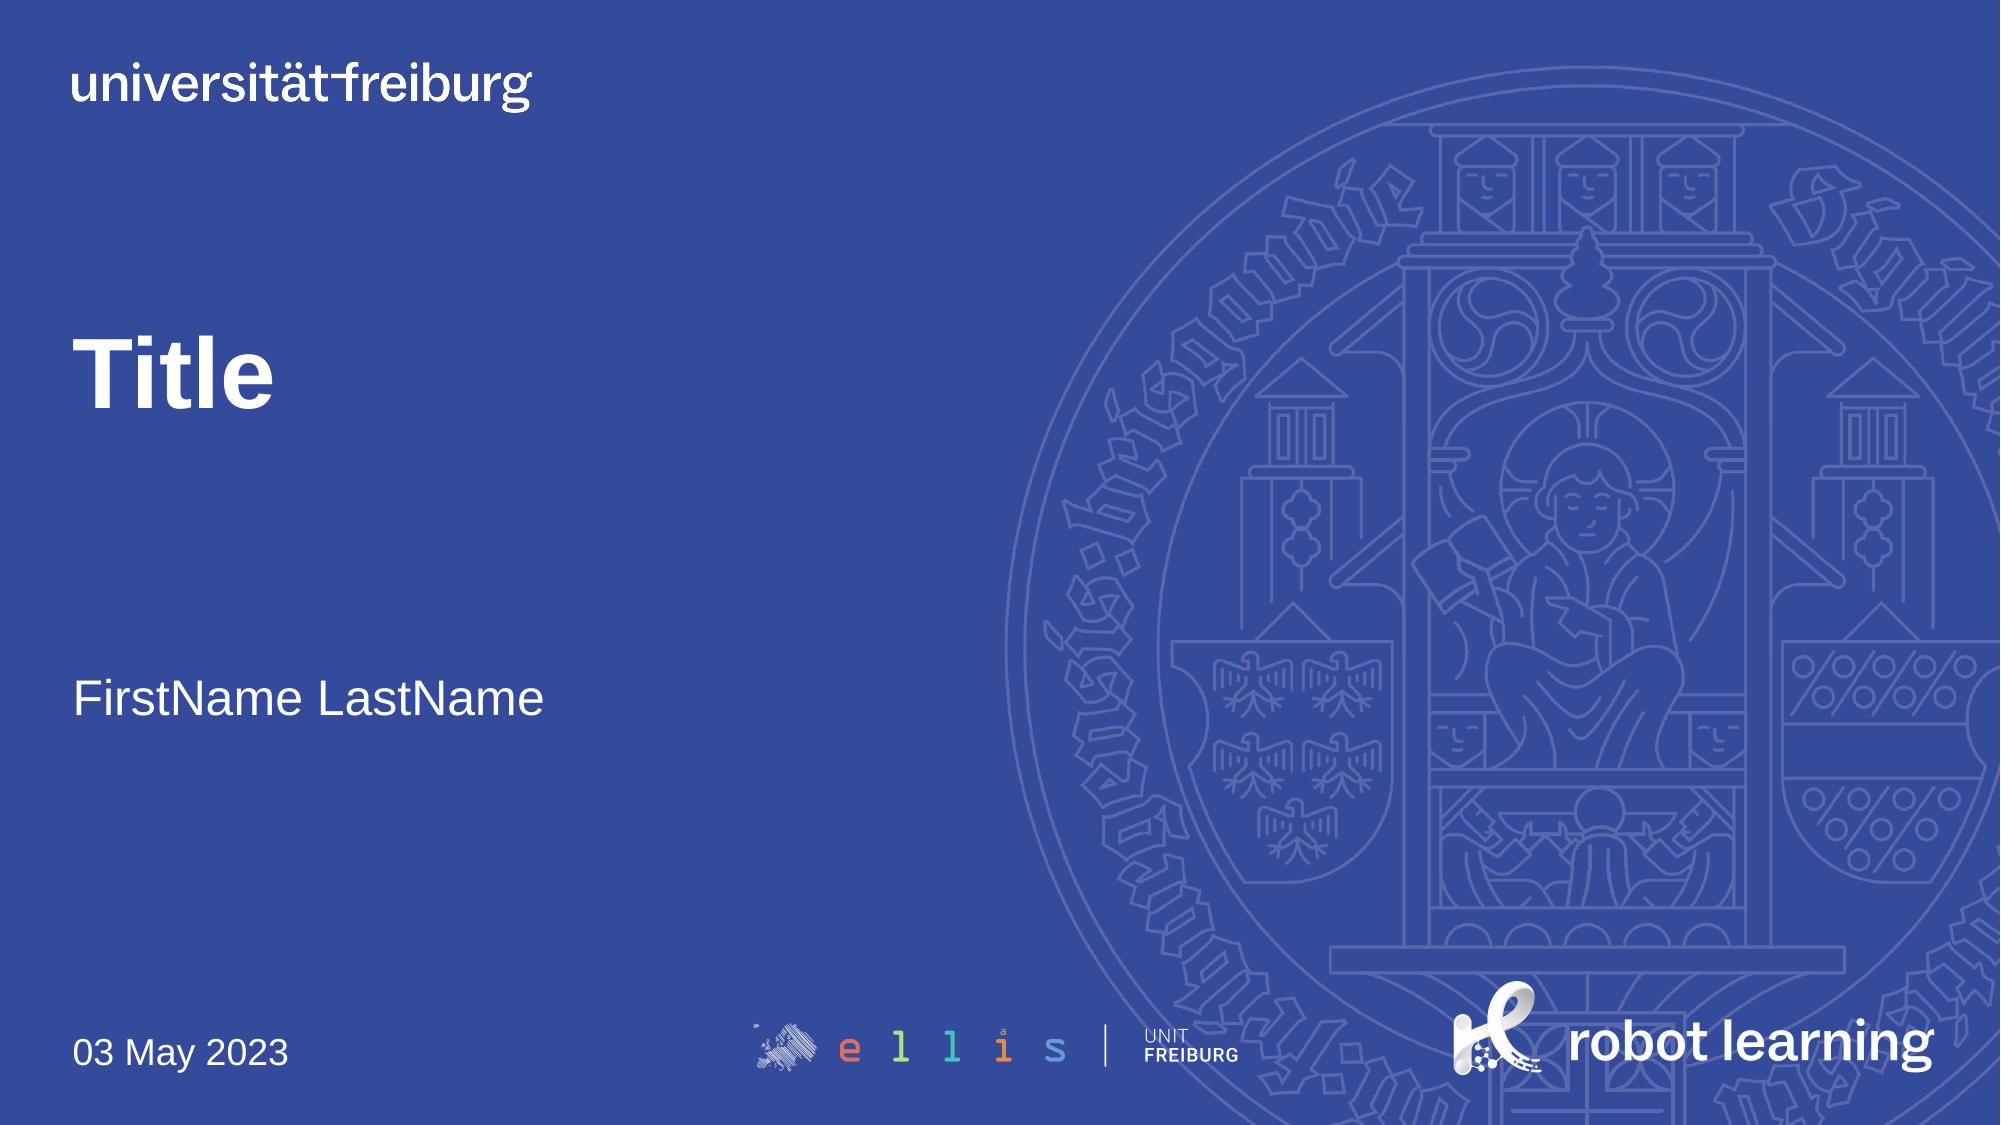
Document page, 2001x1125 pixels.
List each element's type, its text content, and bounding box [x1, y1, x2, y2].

picture [72, 61, 534, 113]
picture [733, 1073, 1273, 1084]
title Title [72, 308, 1933, 545]
picture [1428, 966, 1960, 1090]
subtitle FirstName LastName [72, 667, 1933, 722]
list 03 May 2023 [72, 795, 1473, 1073]
